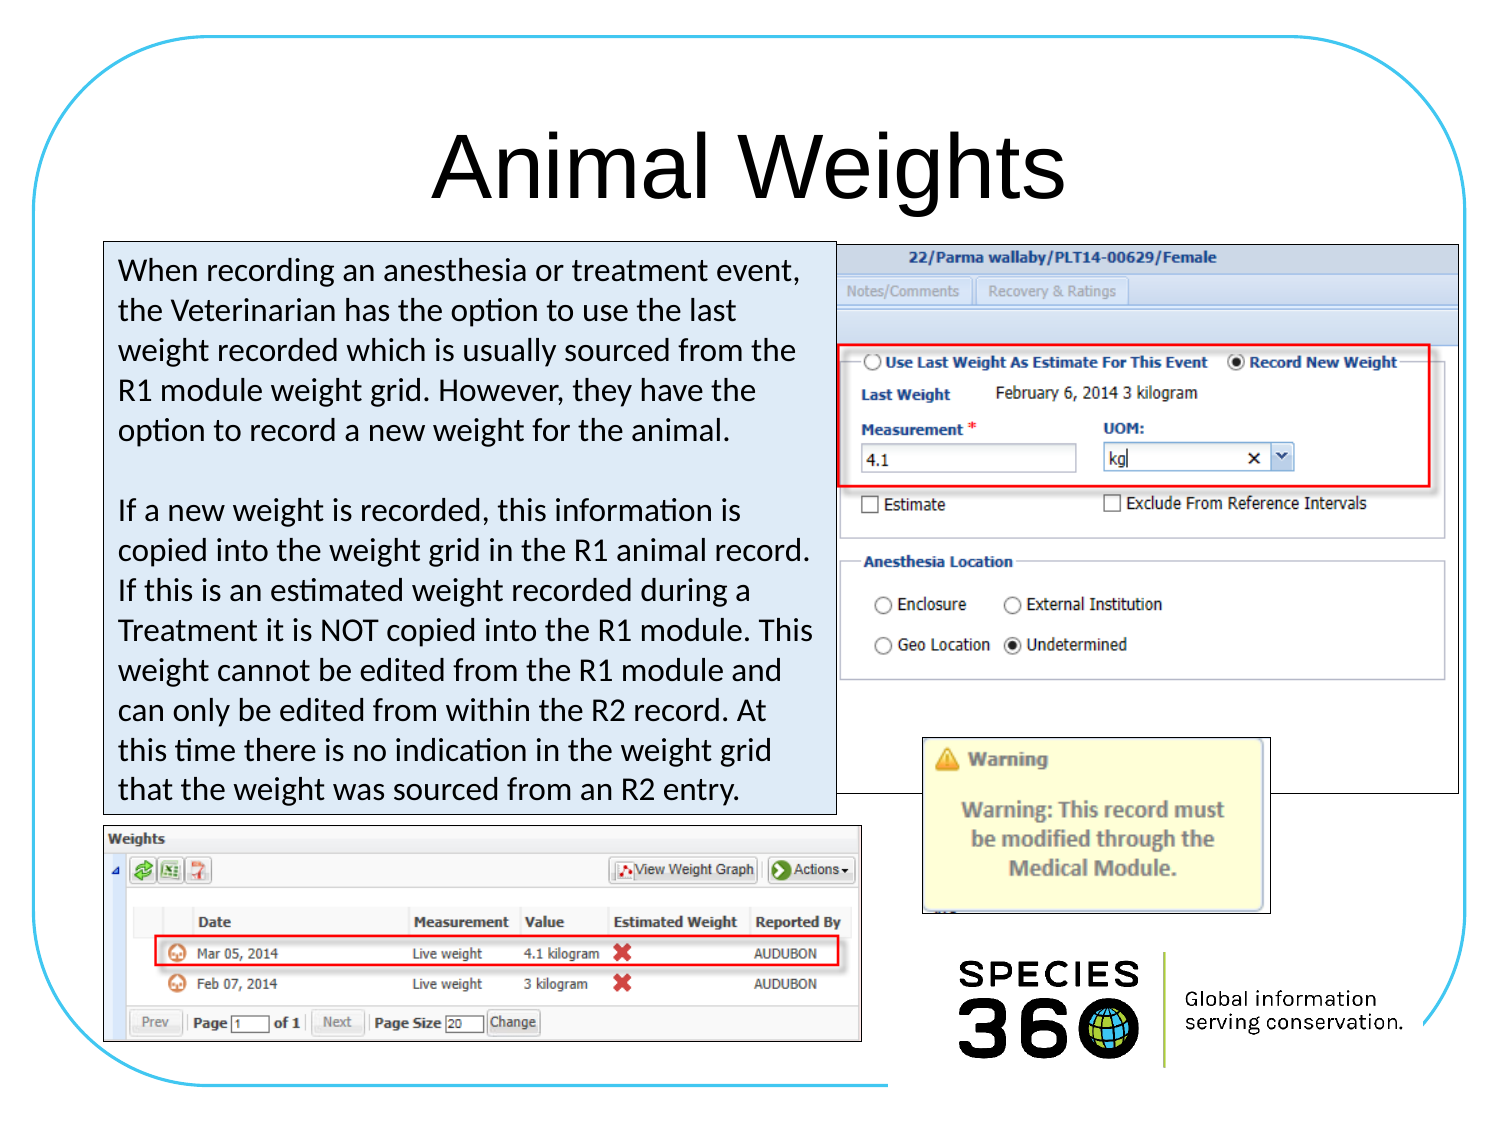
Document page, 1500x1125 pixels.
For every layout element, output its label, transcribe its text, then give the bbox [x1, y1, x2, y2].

picture [103, 825, 862, 1042]
title Animal Weights [103, 59, 1397, 244]
picture [954, 944, 1407, 1075]
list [164, 244, 1459, 794]
text_box When recording an anesthesia or treatment event, the Veterinarian has the option to use the last weight recorded which is usually sourced from the R1 module weight grid. However, they have the option to record a new weight for the animal. If a new weight is recorded, this information is copied into the weight grid in the R1 animal record. If this is an estimated weight recorded during a Treatment it is NOT copied into the R1 module. This weight cannot be edited from the R1 module and can only be edited from within the R2 record. At this time there is no indication in the weight grid that the weight was sourced from an R2 entry. [103, 241, 837, 815]
picture [922, 737, 1271, 914]
